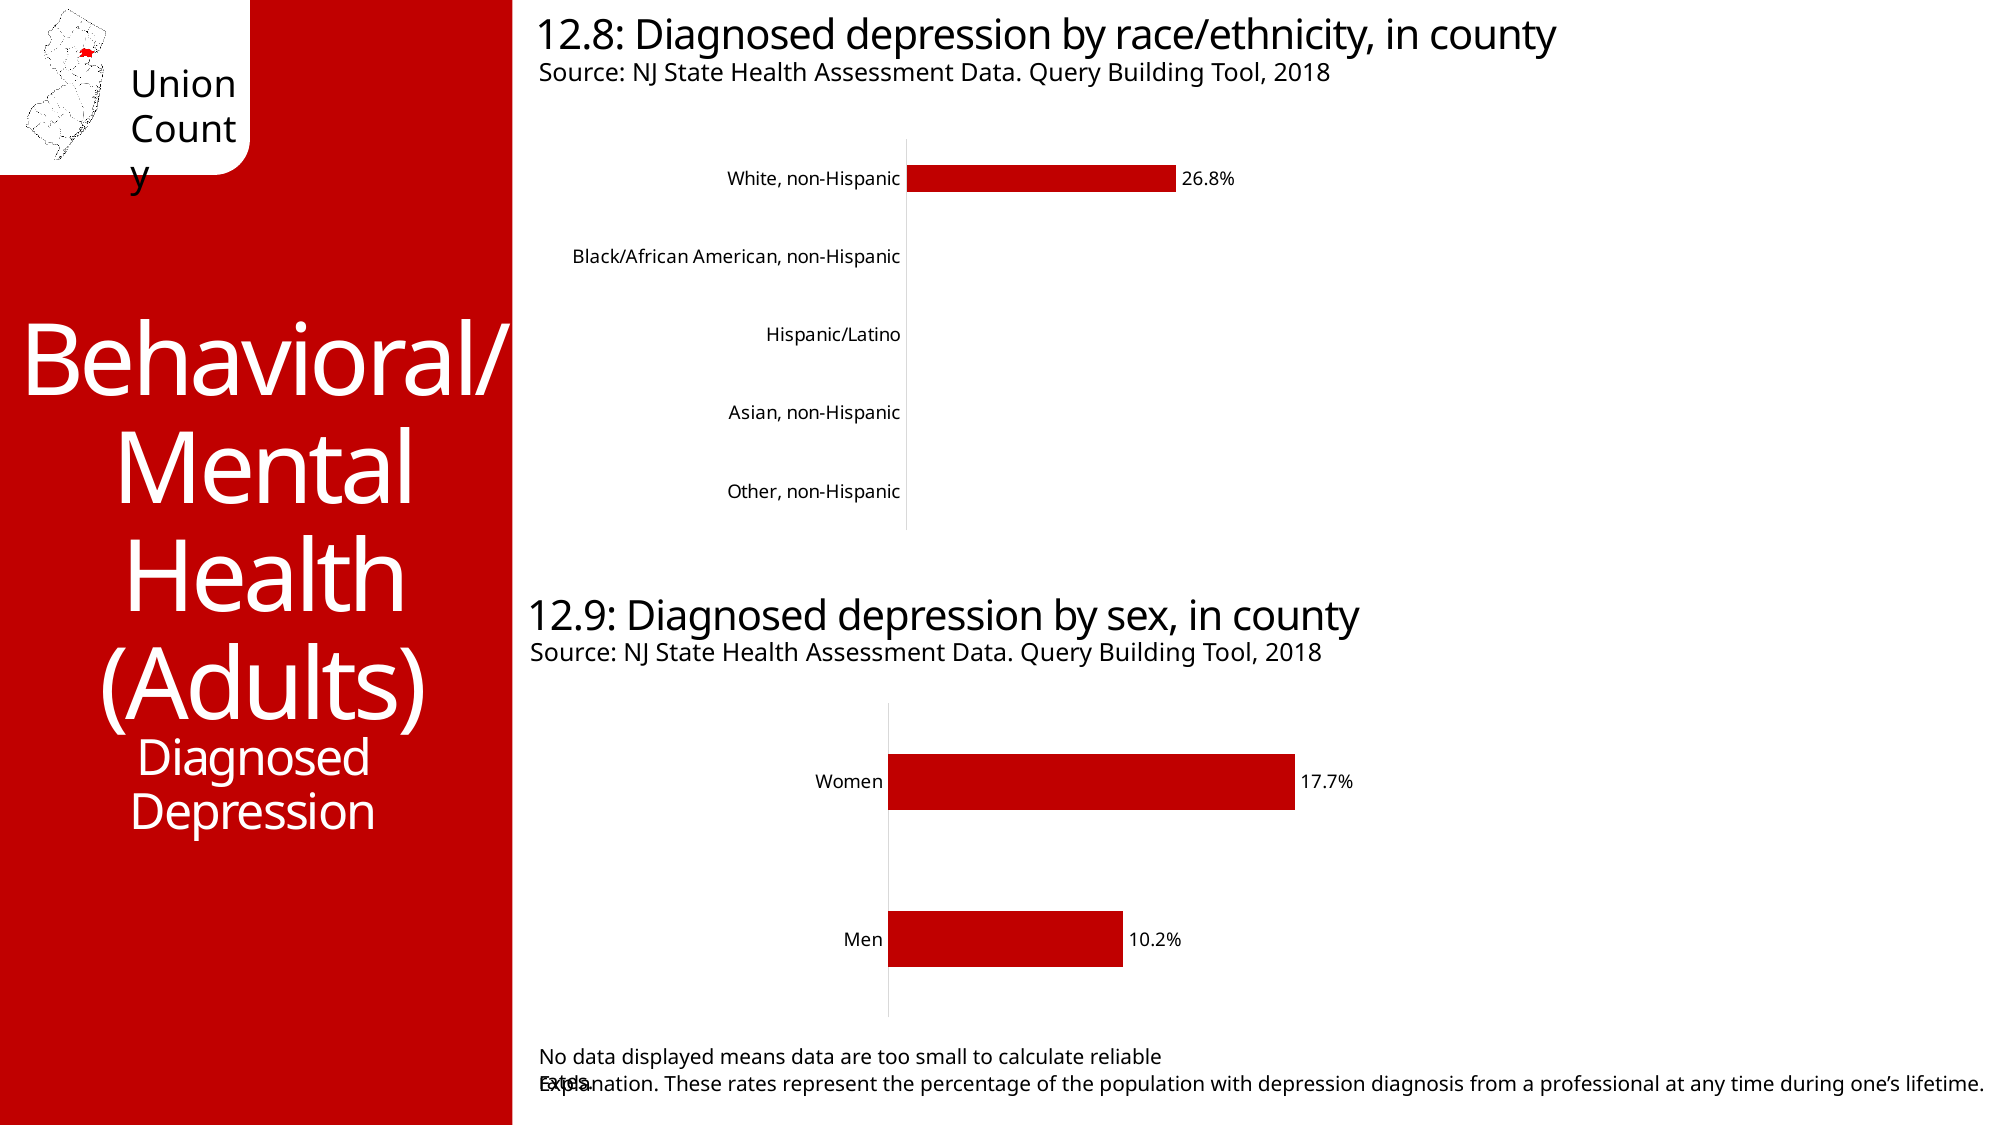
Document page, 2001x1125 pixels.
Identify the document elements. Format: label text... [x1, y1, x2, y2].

text_box 12.8: Diagnosed depression by race/ethnicity, in county [520, 0, 2000, 65]
text_box 12.9: Diagnosed depression by sex, in county [530, 581, 1992, 647]
text_box Behavioral/ Mental Health (Adults) [0, 110, 530, 1011]
text_box Explanation. These rates represent the percentage of the population with depression diagnosis from a professional at any time during one’s lifetime. [523, 1046, 2000, 1121]
text_box Source: NJ State Health Assessment Data. Query Building Tool, 2018 [523, 48, 1902, 94]
chart [683, 680, 1601, 1041]
picture [26, 9, 106, 110]
text_box No data displayed means data are too small to calculate reliable rates. [523, 1036, 1180, 1101]
text_box Source: NJ State Health Assessment Data. Query Building Tool, 2018 [515, 629, 1894, 675]
chart [549, 131, 1678, 539]
